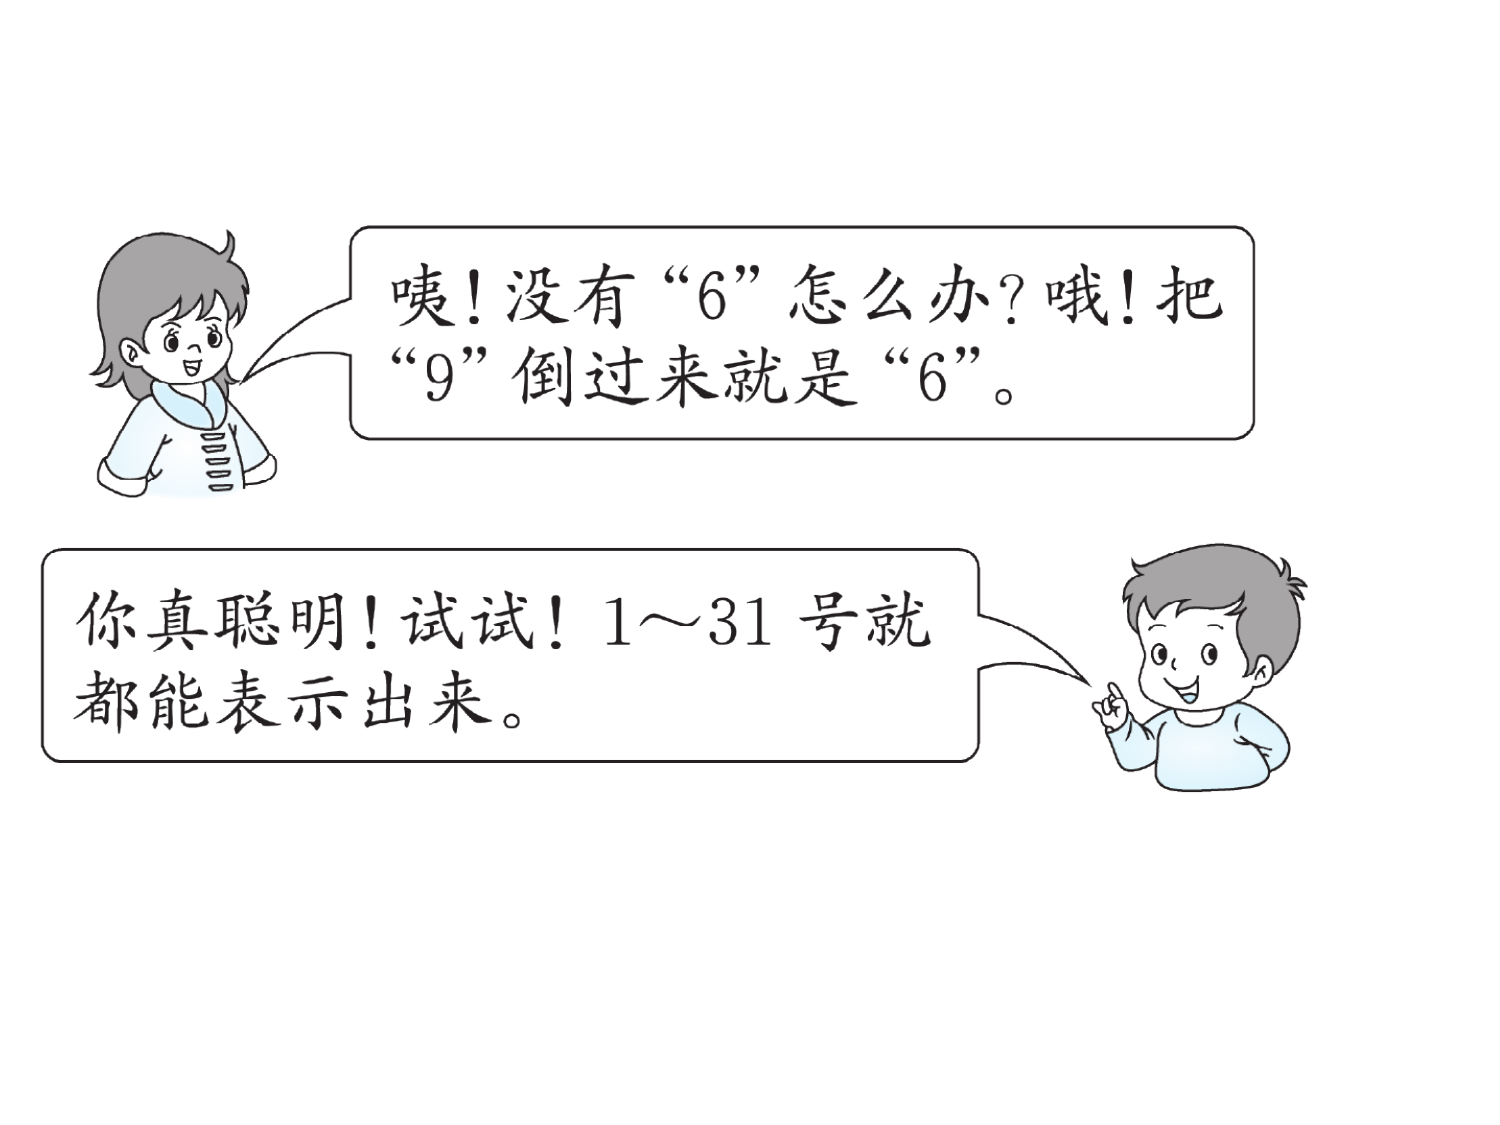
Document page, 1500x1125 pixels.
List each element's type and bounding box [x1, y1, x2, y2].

picture [35, 177, 1453, 809]
